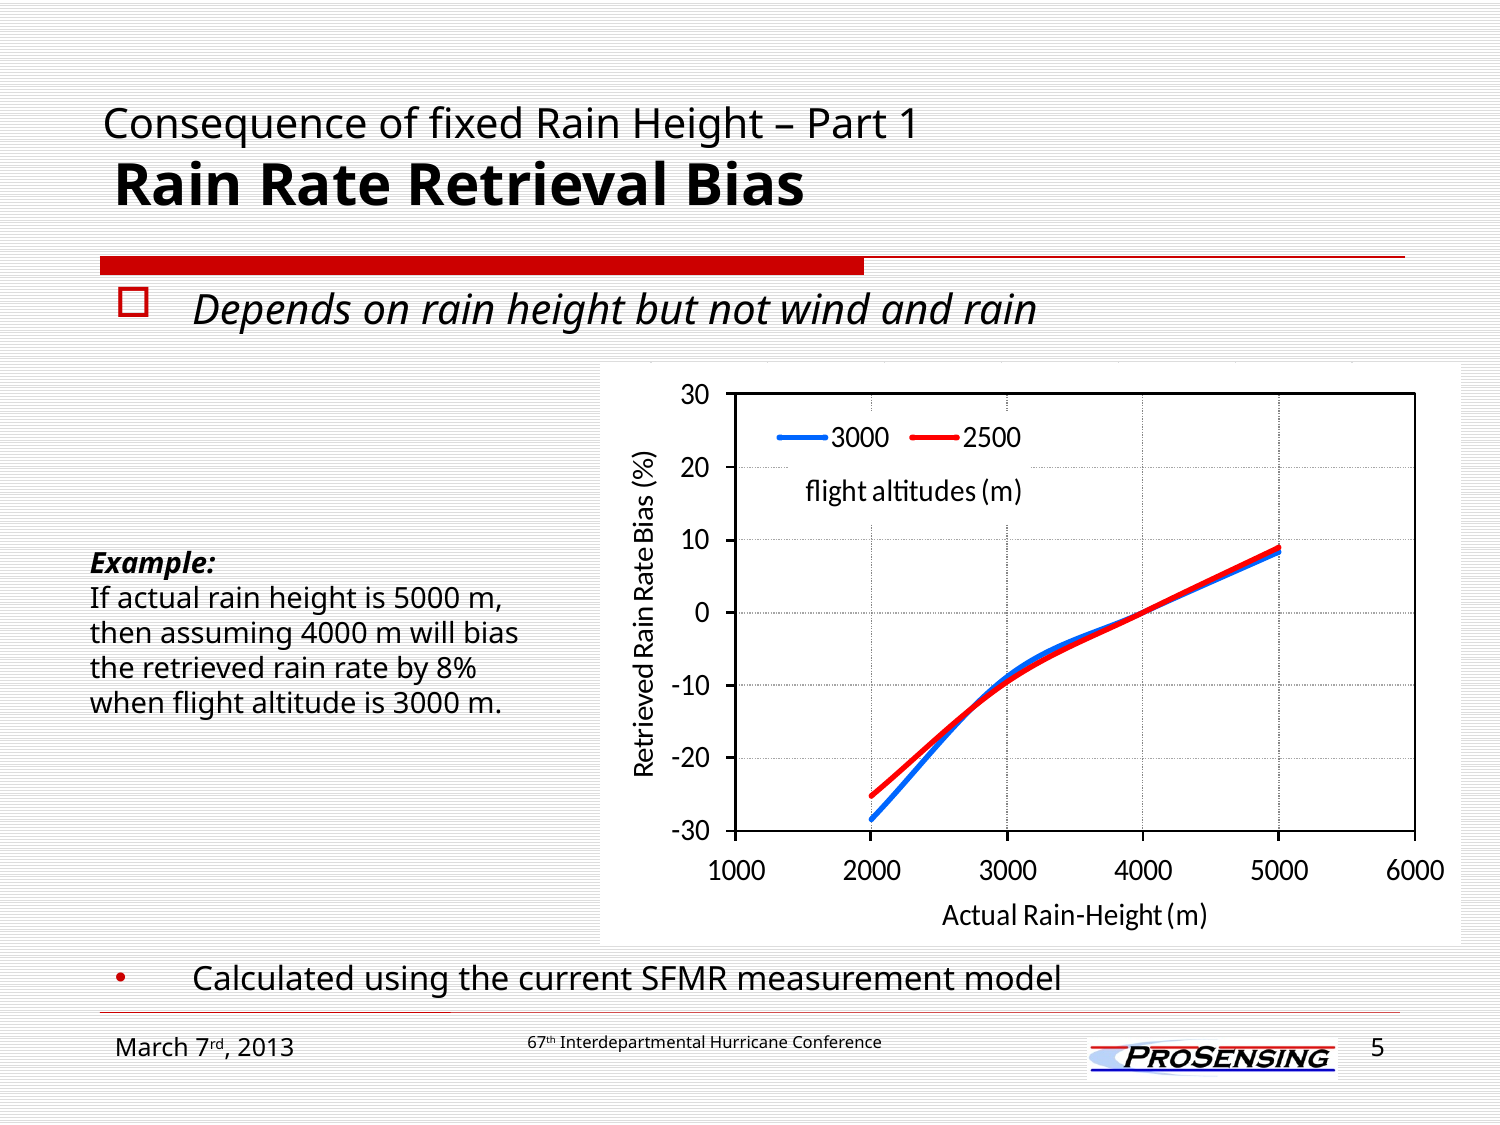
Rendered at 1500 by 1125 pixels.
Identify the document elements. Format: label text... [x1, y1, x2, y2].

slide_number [99, 1024, 426, 1103]
title Consequence of fixed Rain Height – Part 1 Rain Rate Retrieval Bias [87, 74, 1401, 225]
footer 67th Interdepartmental Hurricane Conference [512, 1024, 988, 1103]
picture [599, 362, 1462, 946]
text_box Calculated using the current SFMR measurement model [99, 949, 1313, 1013]
text_box Example: If actual rain height is 5000 m, then assuming 4000 m will bias the retrieved rain rate by 8% when flight altitude is 3000 m. [75, 537, 575, 727]
slide_number 5 [1074, 1024, 1401, 1103]
list Depends on rain height but not wind and rain [99, 274, 1408, 351]
